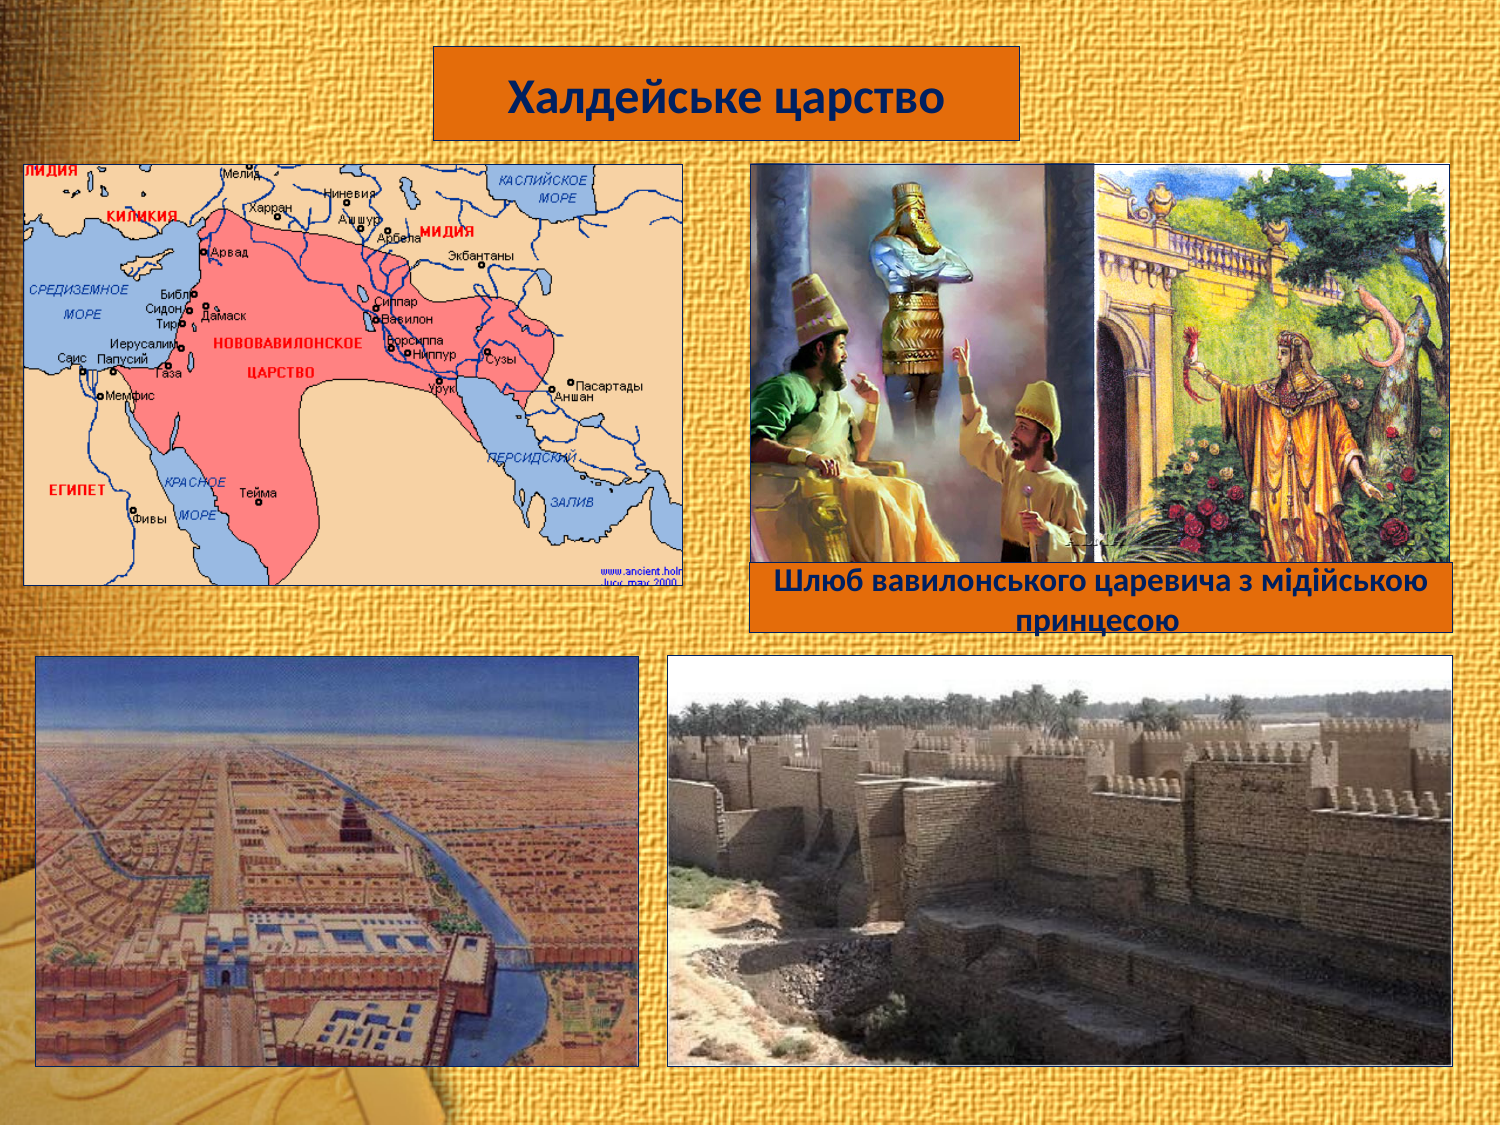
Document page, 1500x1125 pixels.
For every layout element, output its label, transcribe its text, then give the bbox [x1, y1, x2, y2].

text_box Шлюб вавилонського царевича з мідійською принцесою [749, 595, 1453, 633]
text_box Халдейське царство [433, 46, 1020, 141]
picture [0, 0, 1500, 1125]
